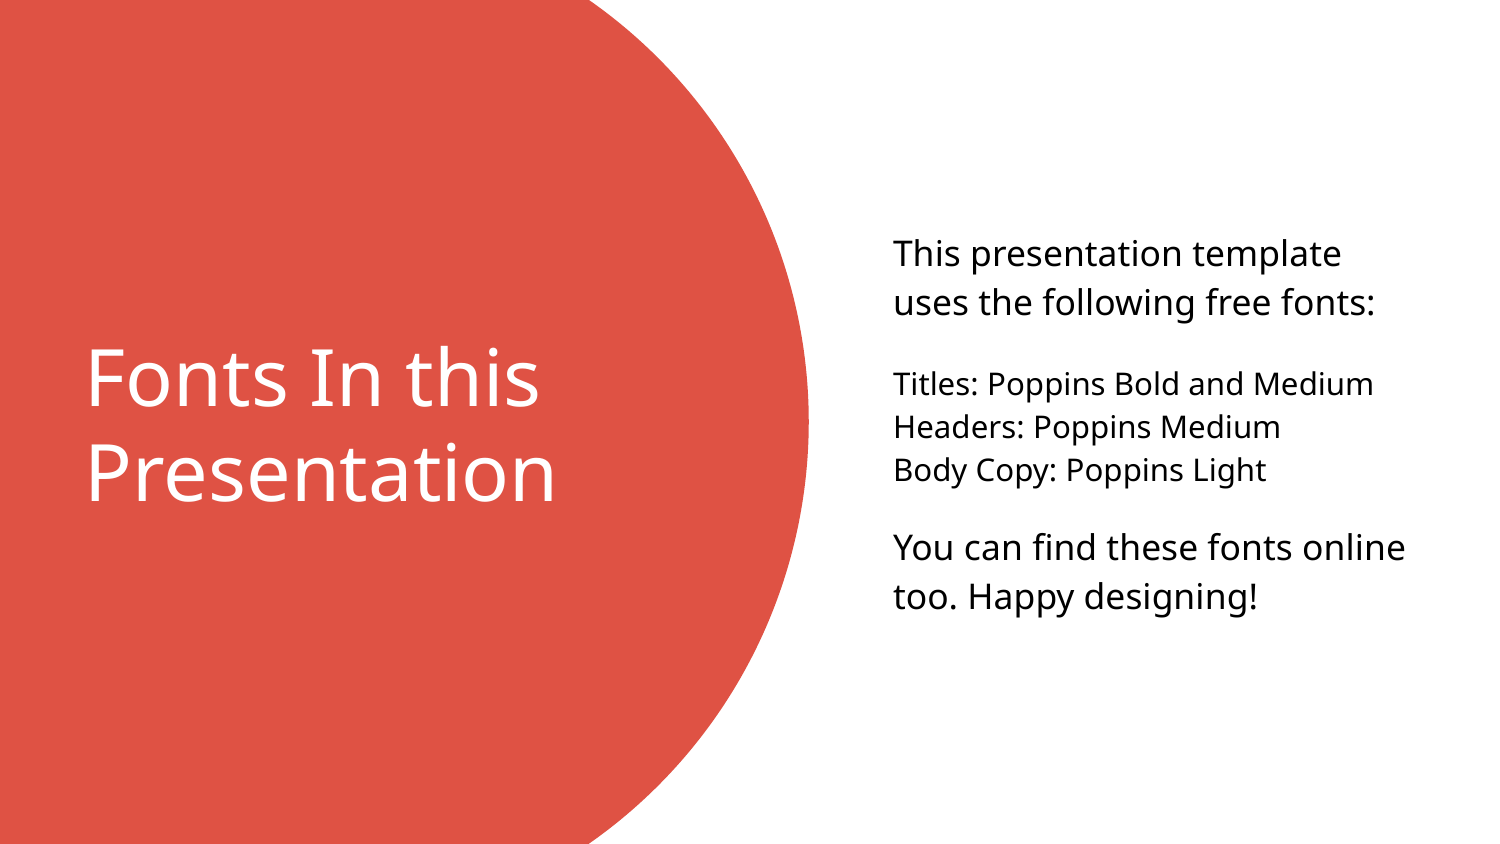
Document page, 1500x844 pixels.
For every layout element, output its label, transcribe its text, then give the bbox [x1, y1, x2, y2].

text_box [0, 0, 809, 844]
text_box Fonts In this Presentation [84, 327, 685, 518]
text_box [892, 224, 1416, 612]
